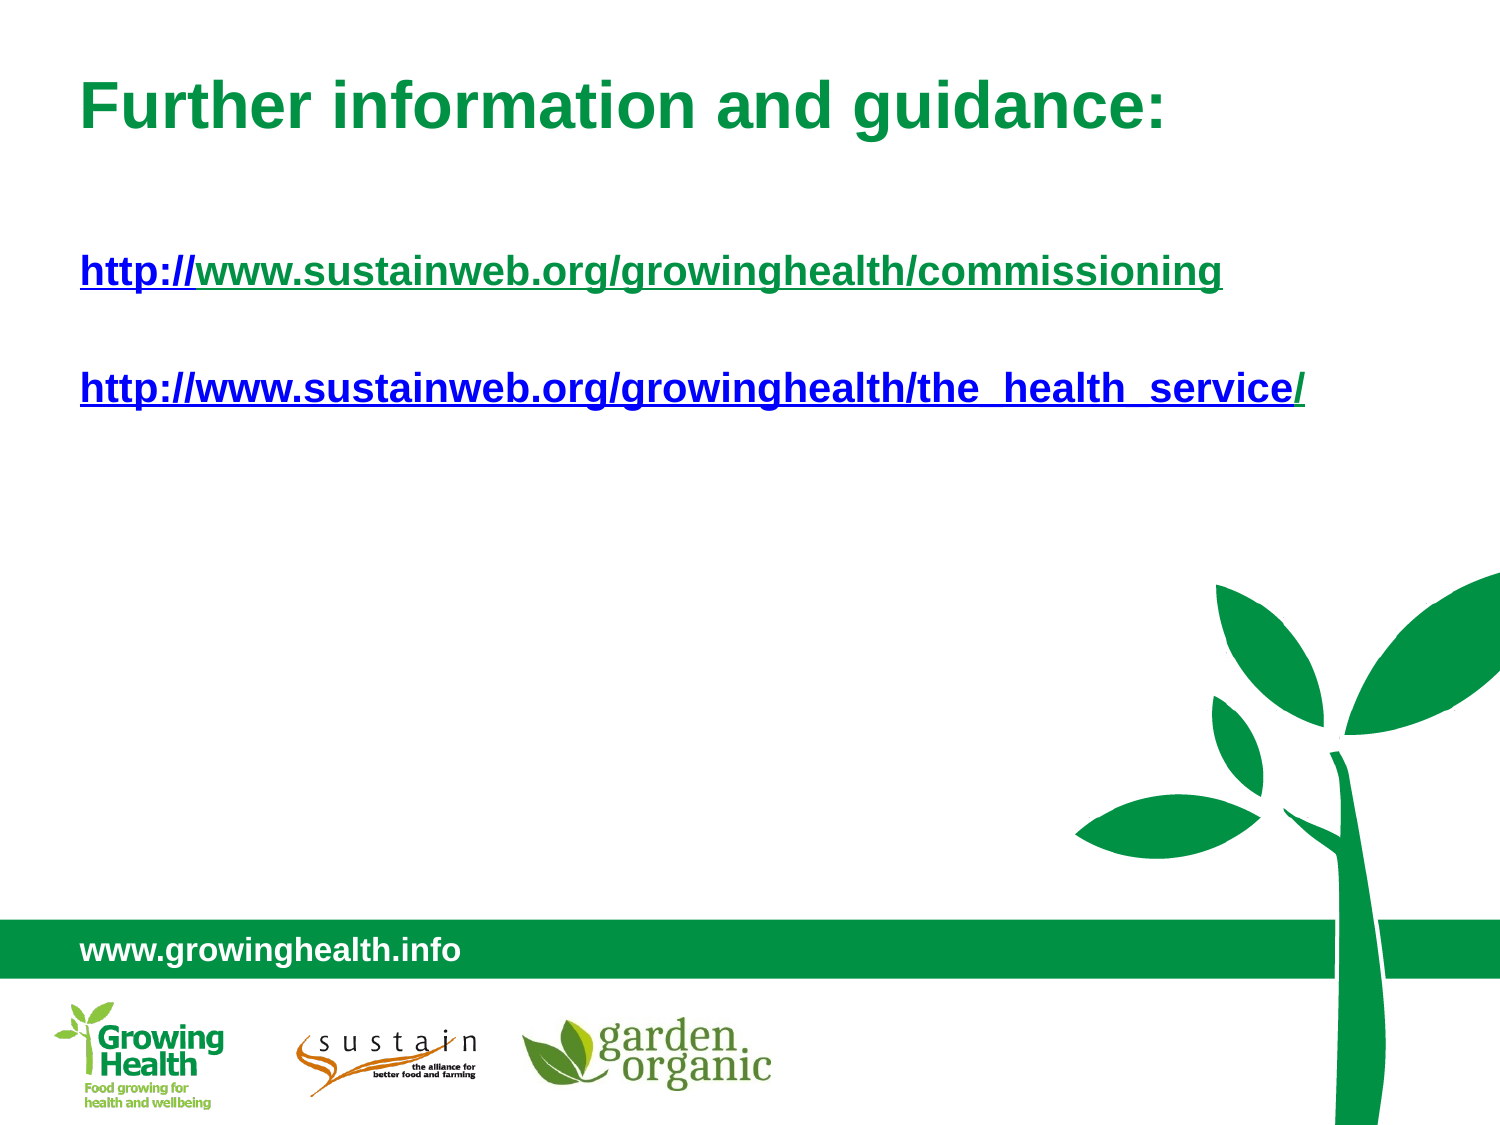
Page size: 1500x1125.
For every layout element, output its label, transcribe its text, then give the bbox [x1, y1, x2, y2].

picture [1057, 550, 1500, 1125]
picture [522, 1017, 771, 1091]
picture [52, 998, 498, 1110]
list Further information and guidance: http://www.sustainweb.org/growinghealth/commissioning http://www.sustainweb.org/growinghealth/the_health_service/ [64, 54, 1424, 845]
